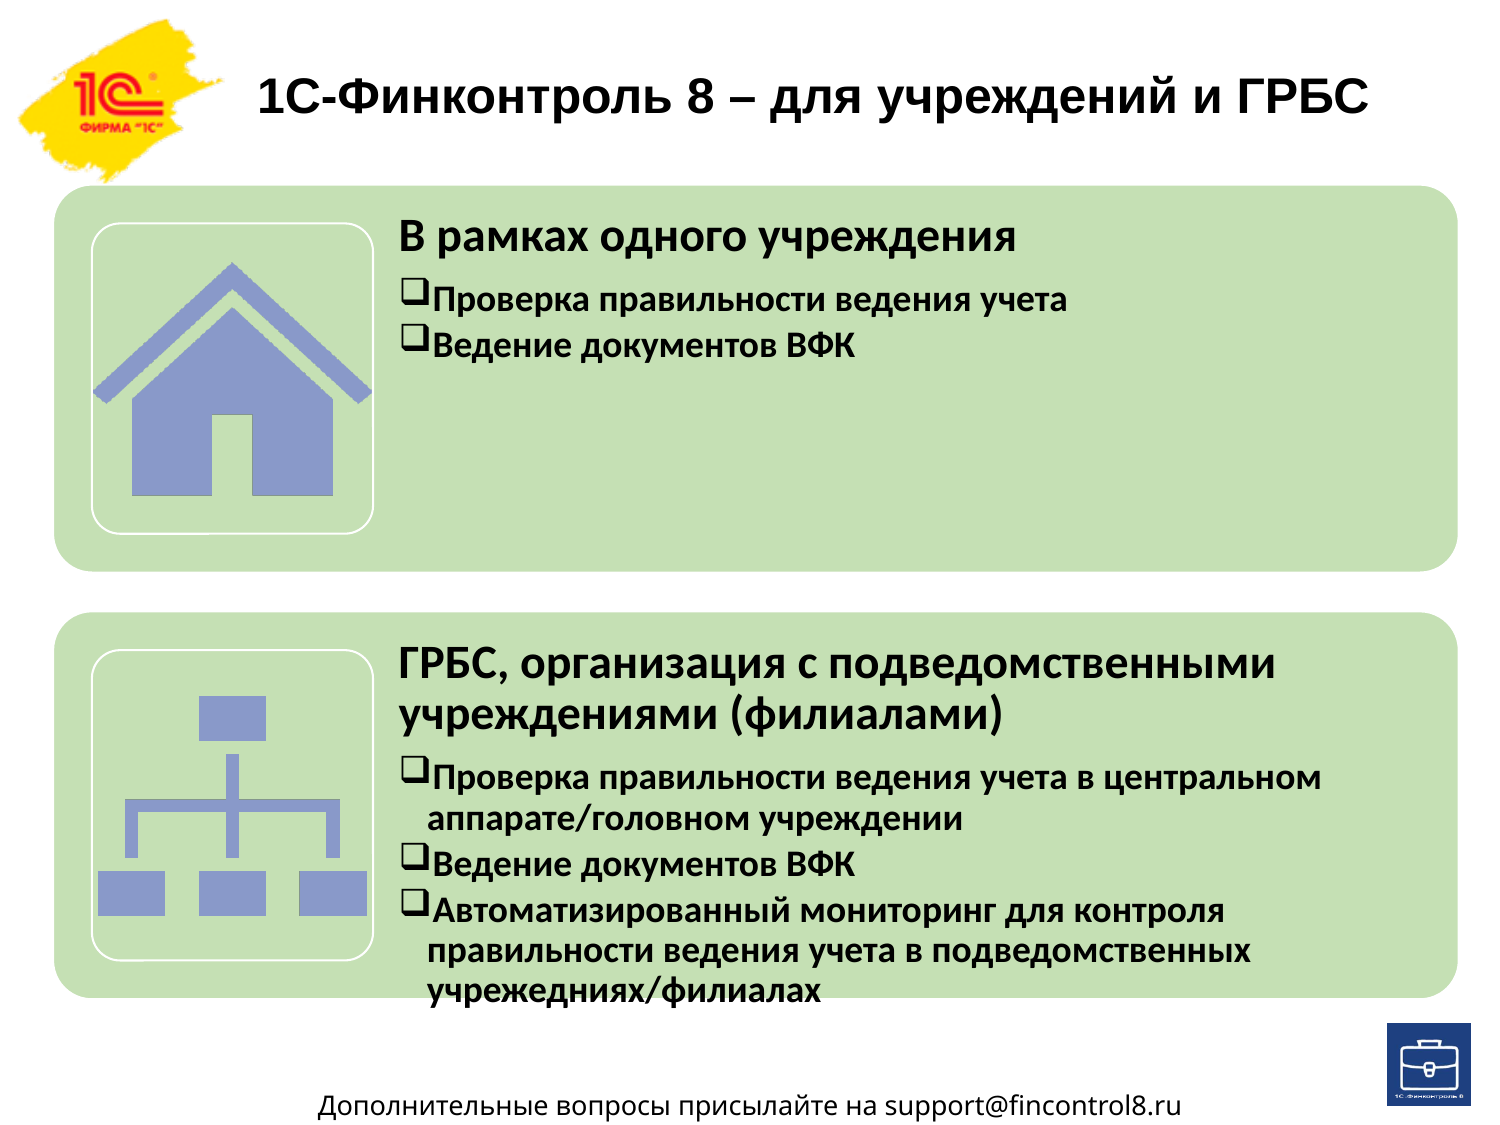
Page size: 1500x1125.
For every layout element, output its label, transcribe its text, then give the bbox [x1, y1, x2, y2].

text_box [53, 184, 1459, 1000]
title 1С-Финконтроль 8 – для учреждений и ГРБС [241, 54, 1471, 141]
picture [17, 18, 225, 185]
text_box Дополнительные вопросы присылайте на support@fincontrol8.ru [0, 1088, 1500, 1125]
picture [1387, 1023, 1471, 1106]
